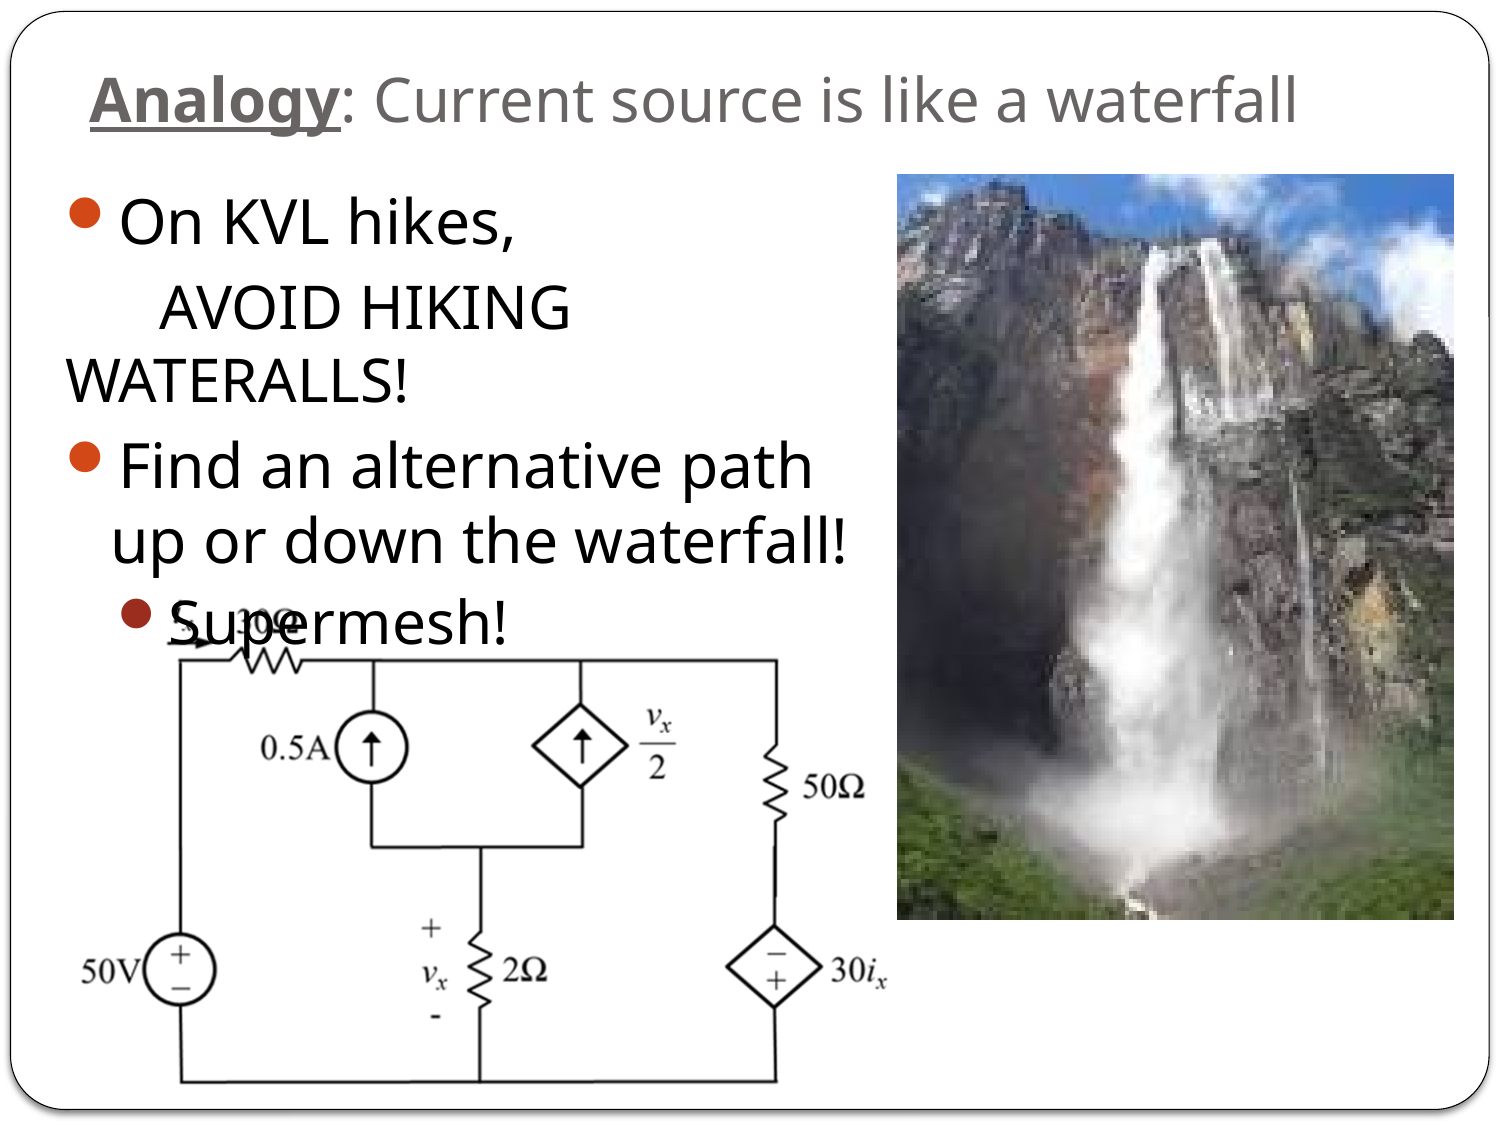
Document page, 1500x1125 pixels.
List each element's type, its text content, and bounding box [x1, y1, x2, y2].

list On KVL hikes, AVOID HIKING WATERALLS! Find an alternative path up or down the waterfall! Supermesh! [50, 174, 875, 1005]
picture [896, 174, 1454, 920]
picture [74, 577, 888, 1101]
title Analogy: Current source is like a waterfall [75, 37, 1360, 150]
